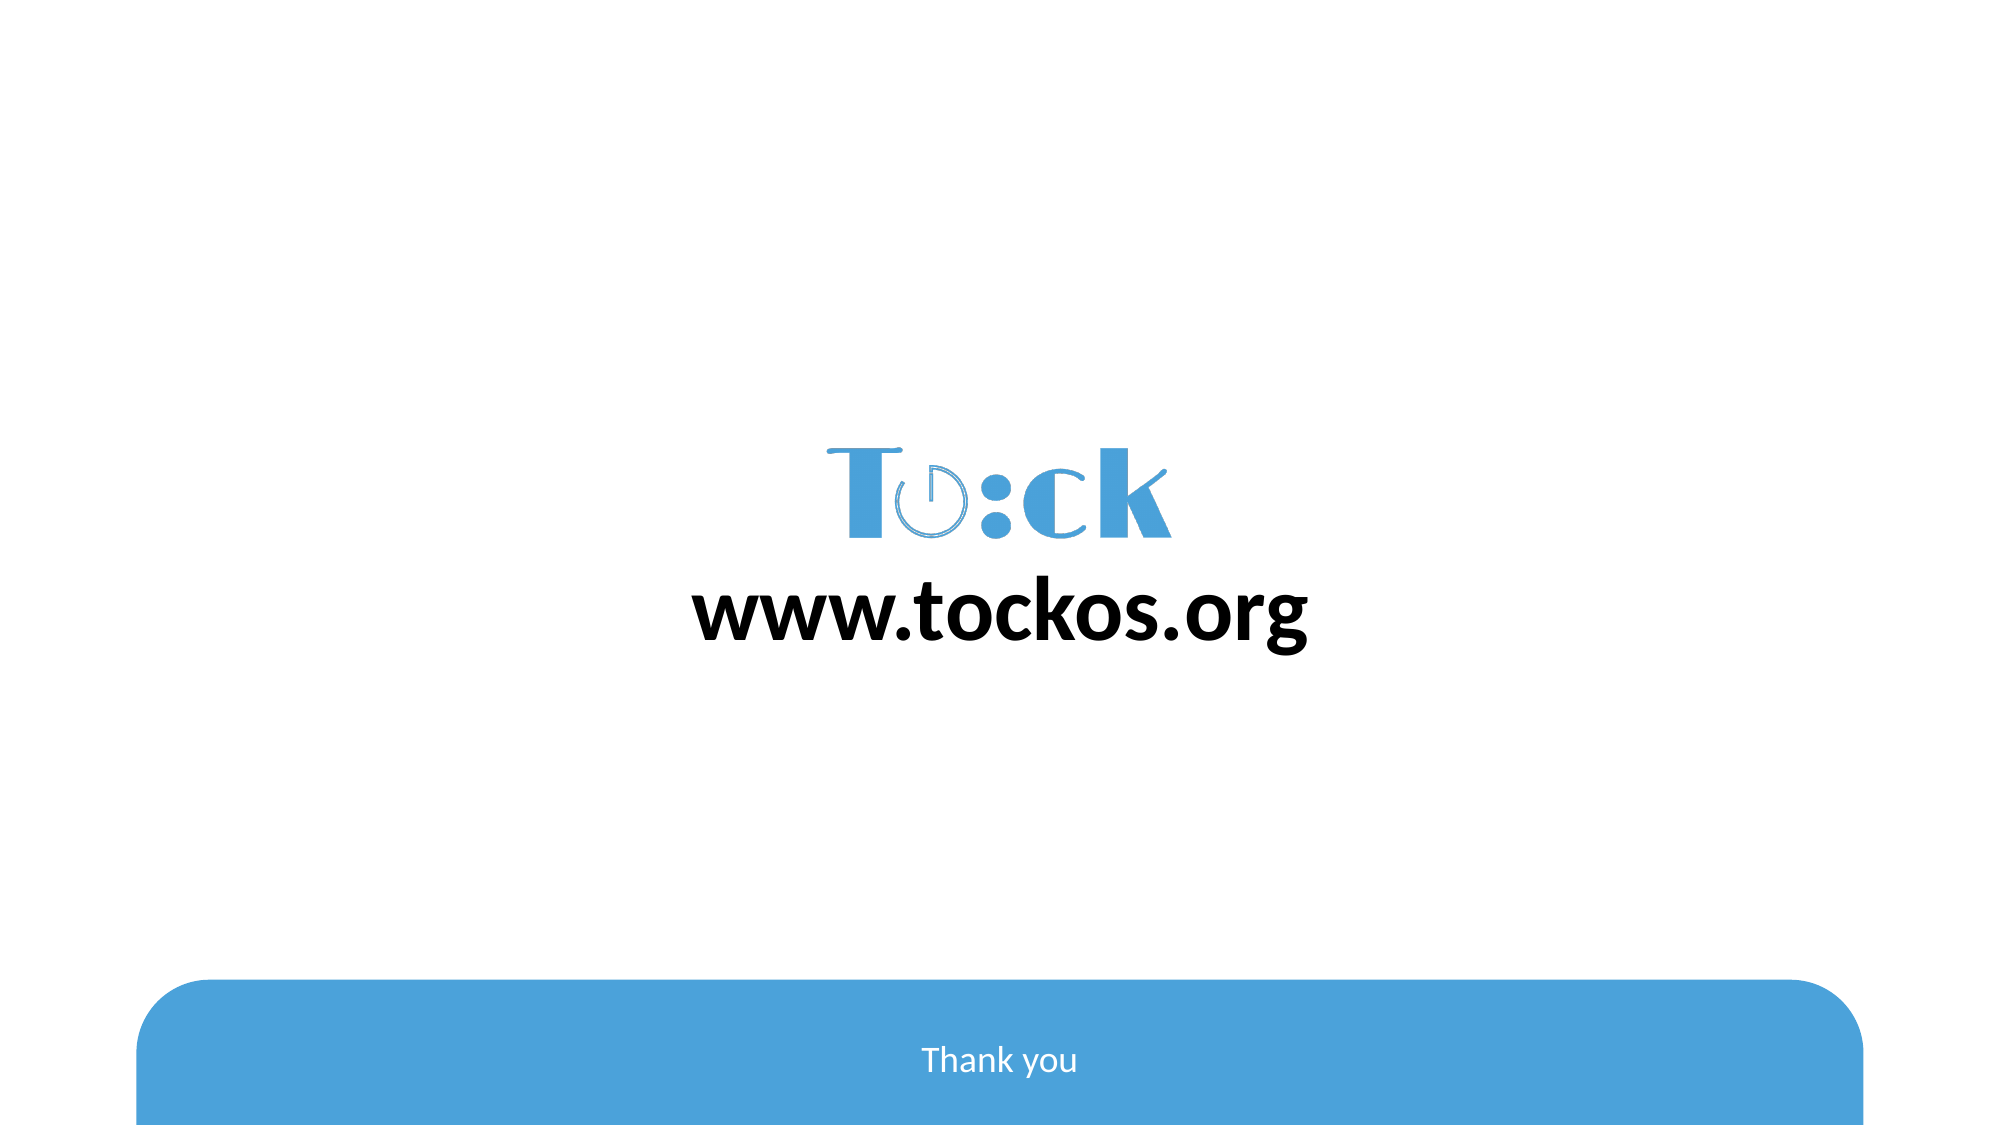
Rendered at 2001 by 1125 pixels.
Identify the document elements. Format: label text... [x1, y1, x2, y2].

text_box Thank you [906, 1027, 1094, 1087]
picture [822, 443, 1178, 542]
title www.tockos.org [642, 541, 1358, 680]
